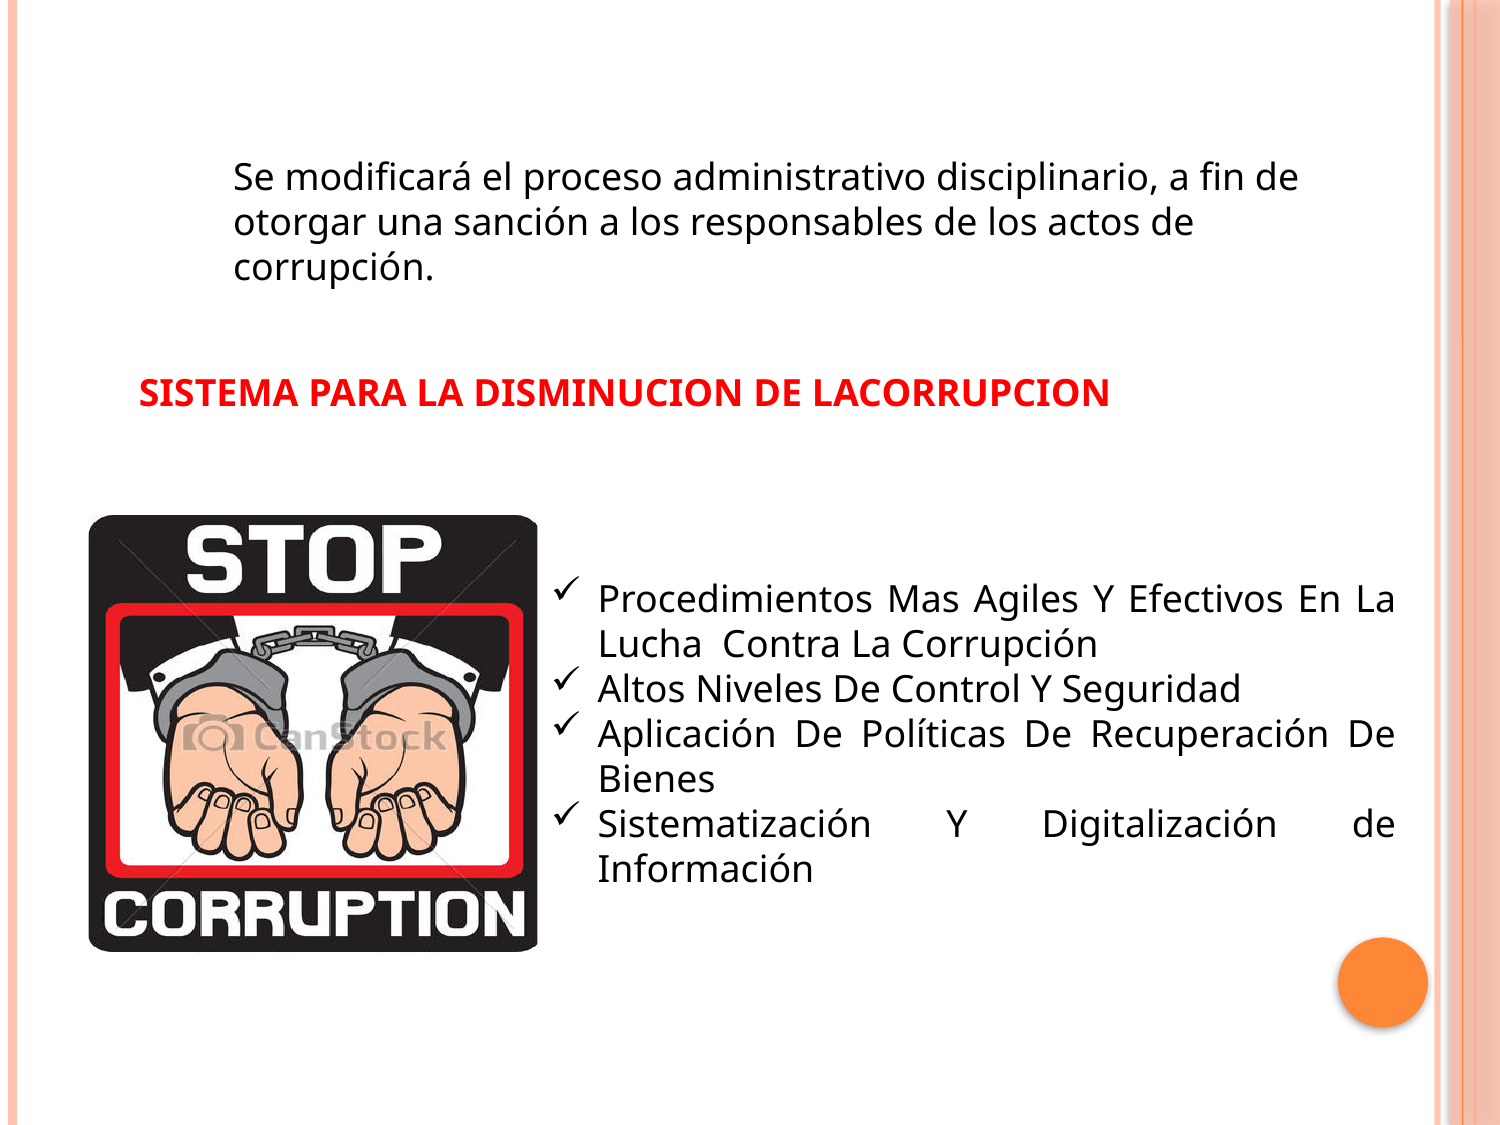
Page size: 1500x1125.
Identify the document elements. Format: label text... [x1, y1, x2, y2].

text_box Se modificará el proceso administrativo disciplinario, a fin de otorgar una sanción a los responsables de los actos de corrupción. [218, 145, 1341, 296]
text_box Procedimientos Mas Agiles Y Efectivos En La Lucha Contra La Corrupción Altos Niveles De Control Y Seguridad Aplicación De Políticas De Recuperación De Bienes Sistematización Y Digitalización de Información [544, 567, 1412, 942]
picture [87, 514, 538, 953]
text_box SISTEMA PARA LA DISMINUCION DE LACORRUPCION [123, 361, 1187, 467]
